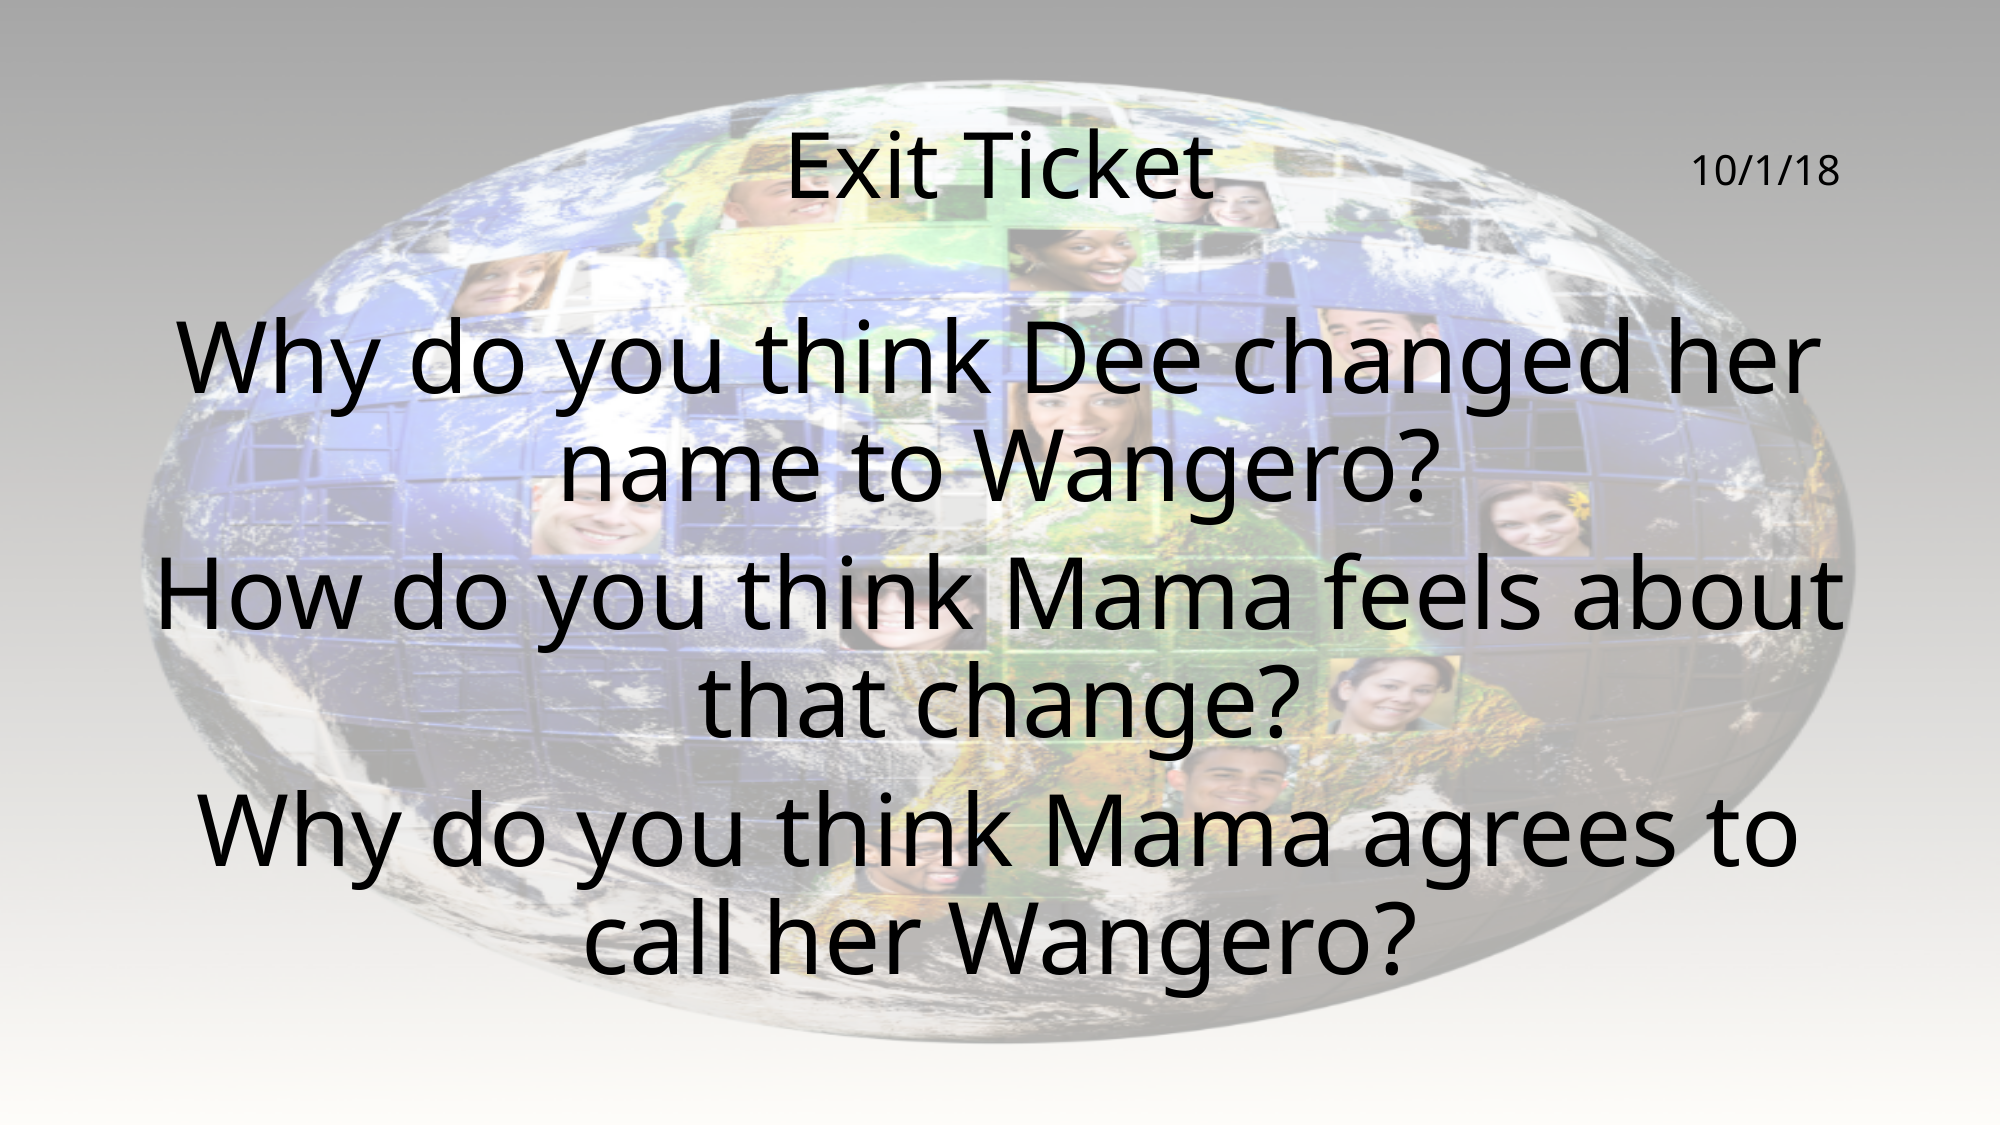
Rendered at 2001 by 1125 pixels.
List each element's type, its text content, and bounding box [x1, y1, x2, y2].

list Why do you think Dee changed her name to Wangero? How do you think Mama feels about that change? Why do you think Mama agrees to call her Wangero? [137, 299, 1863, 1014]
text_box 10/1/18 [1675, 135, 1856, 201]
title Exit Ticket [137, 59, 1863, 278]
